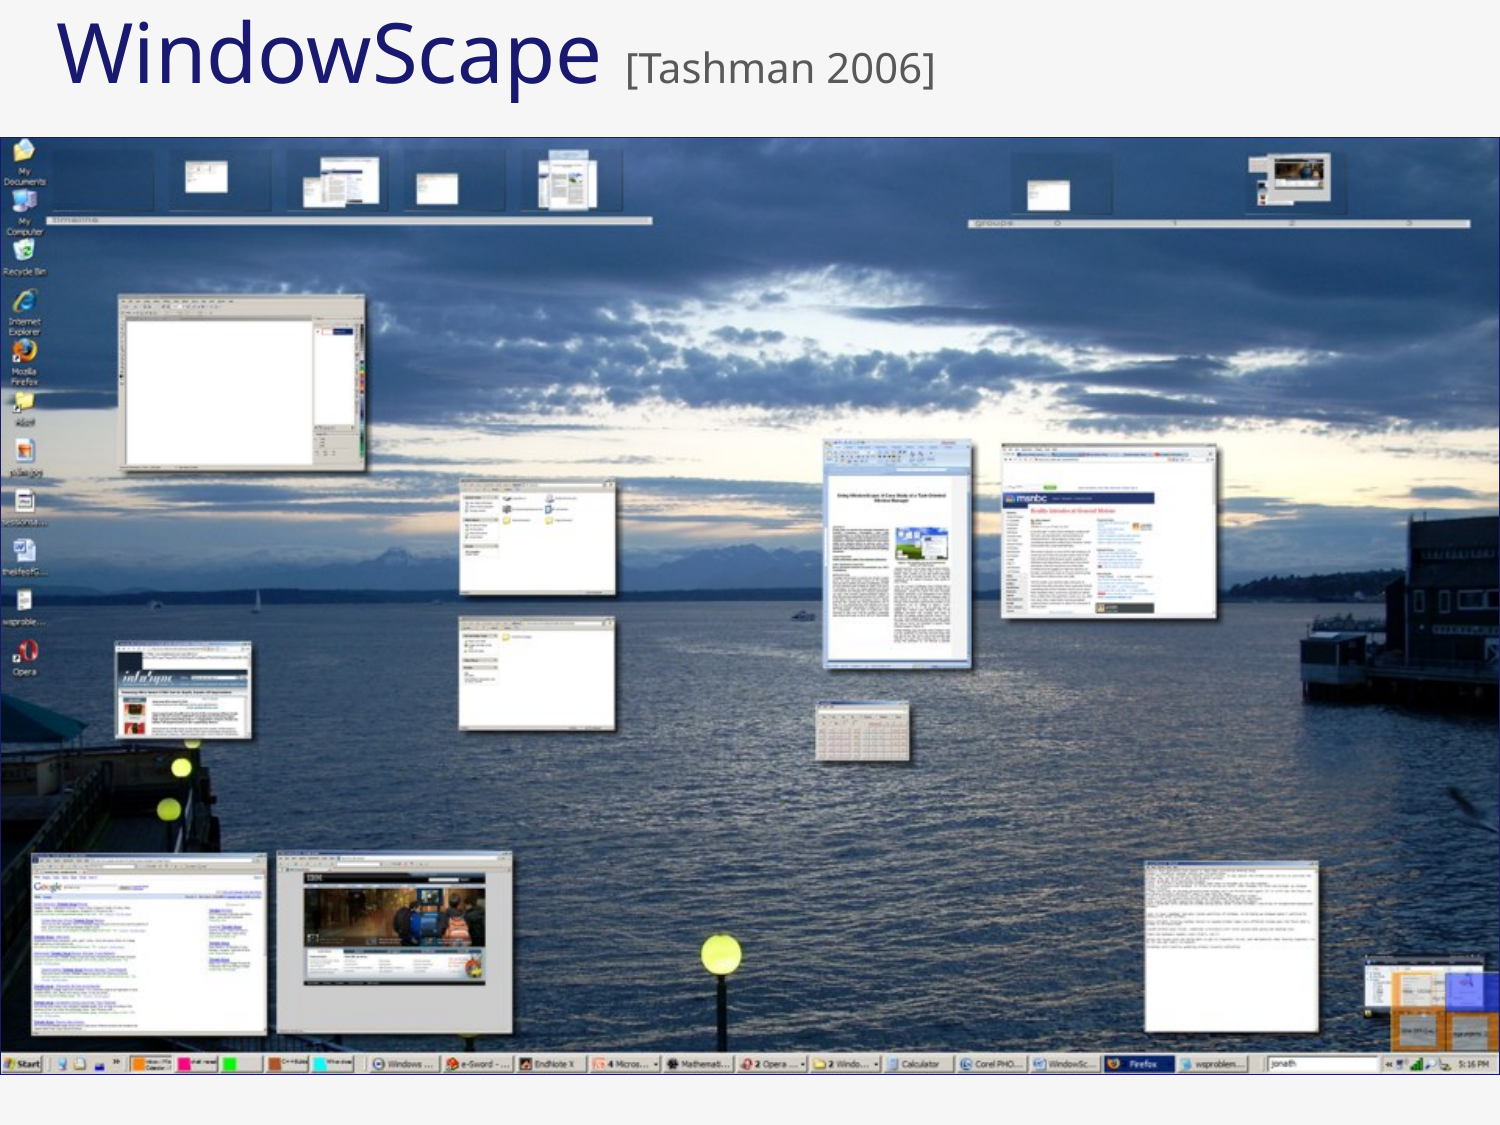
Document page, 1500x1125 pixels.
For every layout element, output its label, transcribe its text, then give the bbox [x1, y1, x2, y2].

picture [0, 137, 1500, 1076]
text_box WindowScape [Tashman 2006] [56, 0, 1175, 101]
